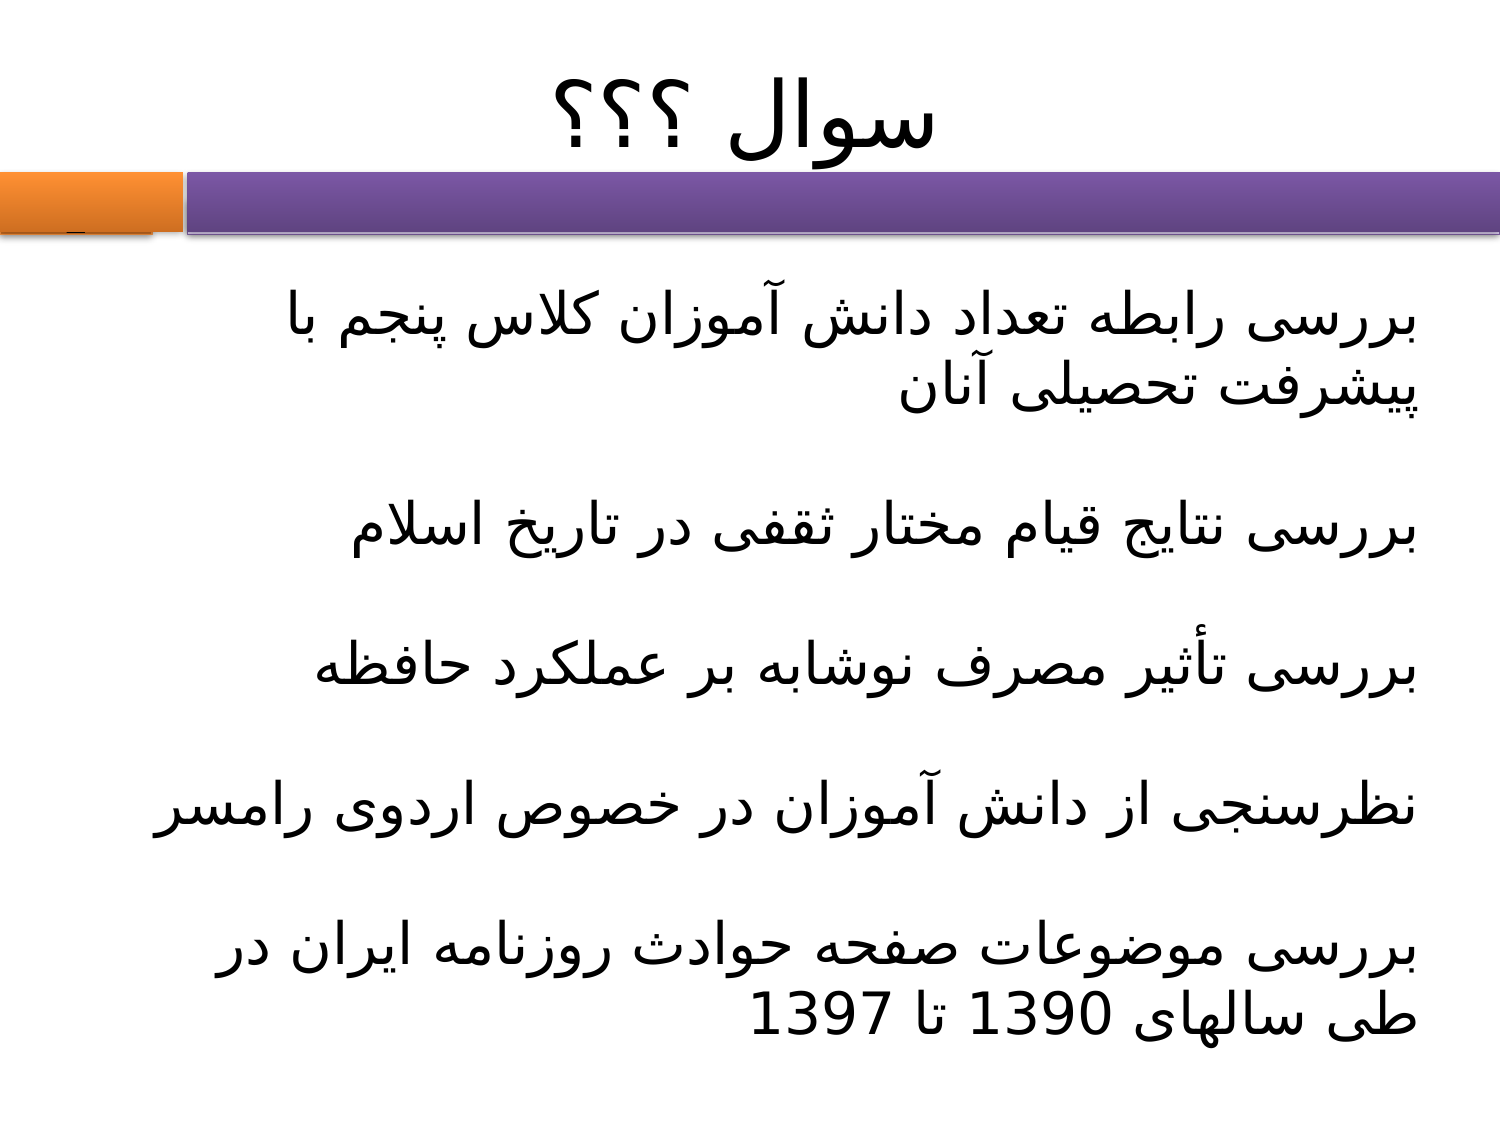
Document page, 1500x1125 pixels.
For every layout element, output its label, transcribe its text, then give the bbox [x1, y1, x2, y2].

text_box [0, 172, 183, 232]
text_box [187, 172, 1500, 232]
text_box [182, 265, 1482, 980]
title سوال ؟؟؟ [70, 46, 1421, 171]
text_box بررسی رابطه تعداد دانش آموزان کلاس پنجم با پیشرفت تحصیلی آنان بررسی نتایج قیام مختار ثقفی در تاریخ اسلام بررسی تأثیر مصرف نوشابه بر عملکرد حافظه نظرسنجی از دانش آموزان در خصوص اردوی رامسر بررسی موضوعات صفحه حوادث روزنامه ایران در طی سالهای 1390 تا 1397 [100, 268, 1436, 1054]
